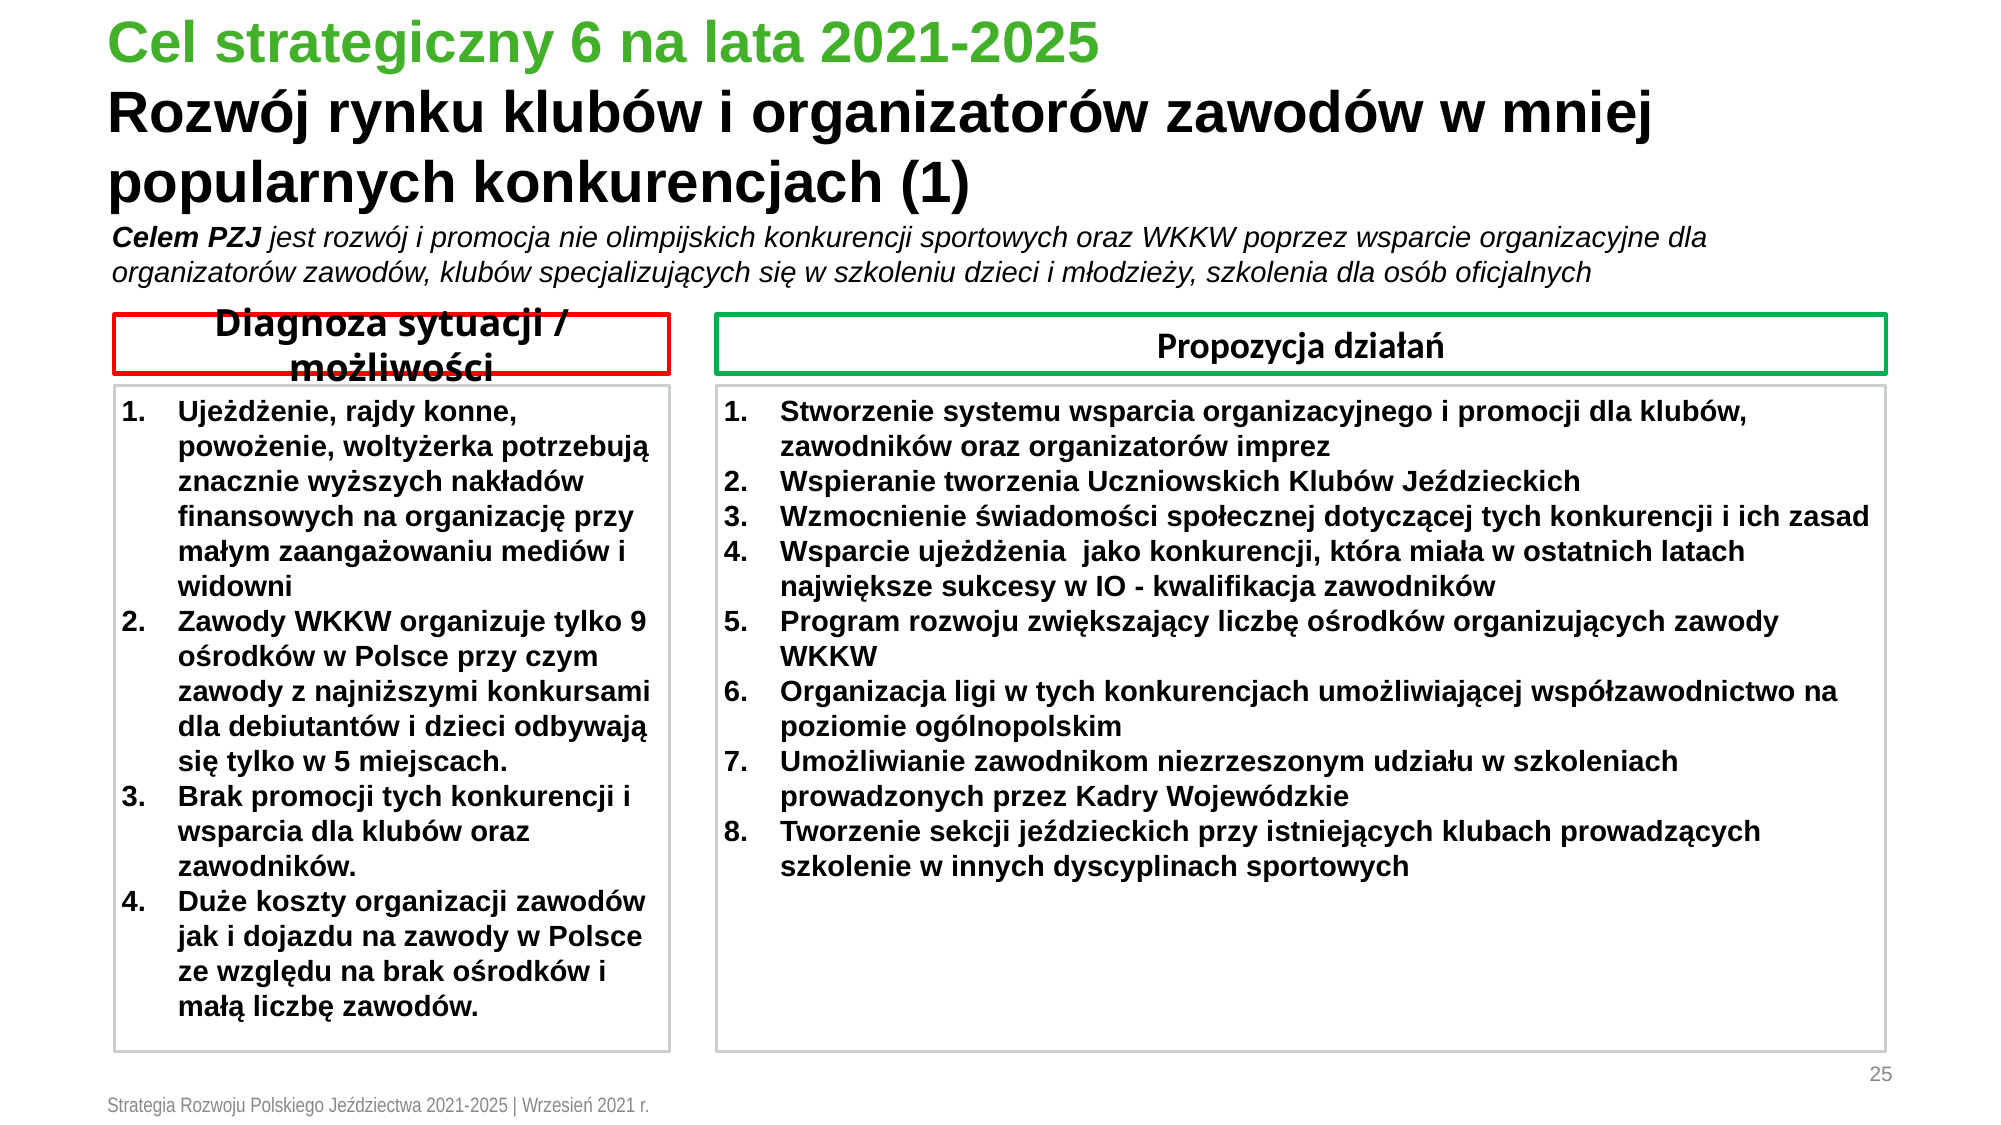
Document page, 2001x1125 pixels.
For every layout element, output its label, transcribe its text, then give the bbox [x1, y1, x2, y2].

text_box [113, 313, 670, 375]
title Cel strategiczny 6 na lata 2021-2025 Rozwój rynku klubów i organizatorów zawodów w mniej popularnych konkurencjach (1) [99, 44, 1970, 174]
slide_number 25 [1861, 1051, 1901, 1094]
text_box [113, 385, 670, 1052]
text_box Strategia Rozwoju Polskiego Jeździectwa 2021-2025 | Wrzesień 2021 r. [99, 1084, 1400, 1125]
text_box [716, 313, 1887, 375]
list Celem PZJ jest rozwój i promocja nie olimpijskich konkurencji sportowych oraz WKKW poprzez wsparcie organizacyjne dla organizatorów zawodów, klubów specjalizujących się w szkoleniu dzieci i młodzieży, szkolenia dla osób oficjalnych [103, 210, 1877, 298]
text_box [716, 385, 1887, 1052]
